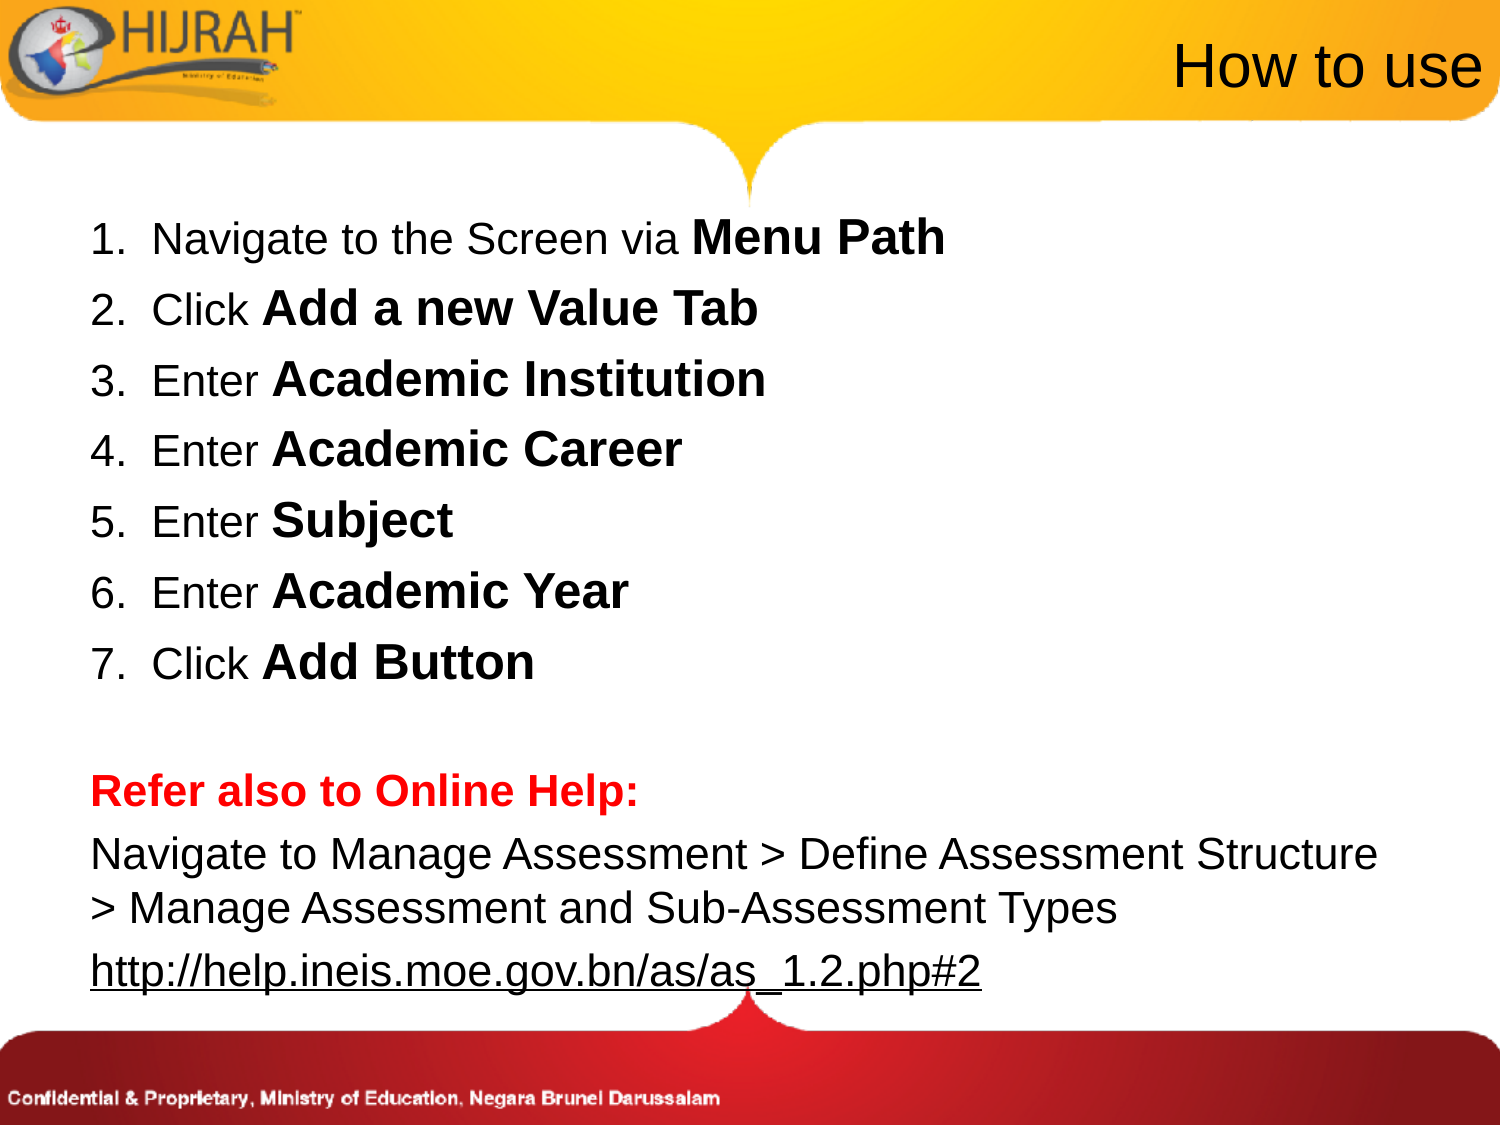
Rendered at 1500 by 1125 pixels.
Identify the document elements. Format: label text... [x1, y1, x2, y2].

title How to use [324, 0, 1500, 126]
list Navigate to the Screen via Menu Path Click Add a new Value Tab Enter Academic Institution Enter Academic Career Enter Subject Enter Academic Year Click Add Button Refer also to Online Help: Navigate to Manage Assessment > Define Assessment Structure > Manage Assessment and Sub-Assessment Types http://help.ineis.moe.gov.bn/as/as_1.2.php#2 [75, 196, 1425, 1005]
picture [0, 0, 1500, 1125]
